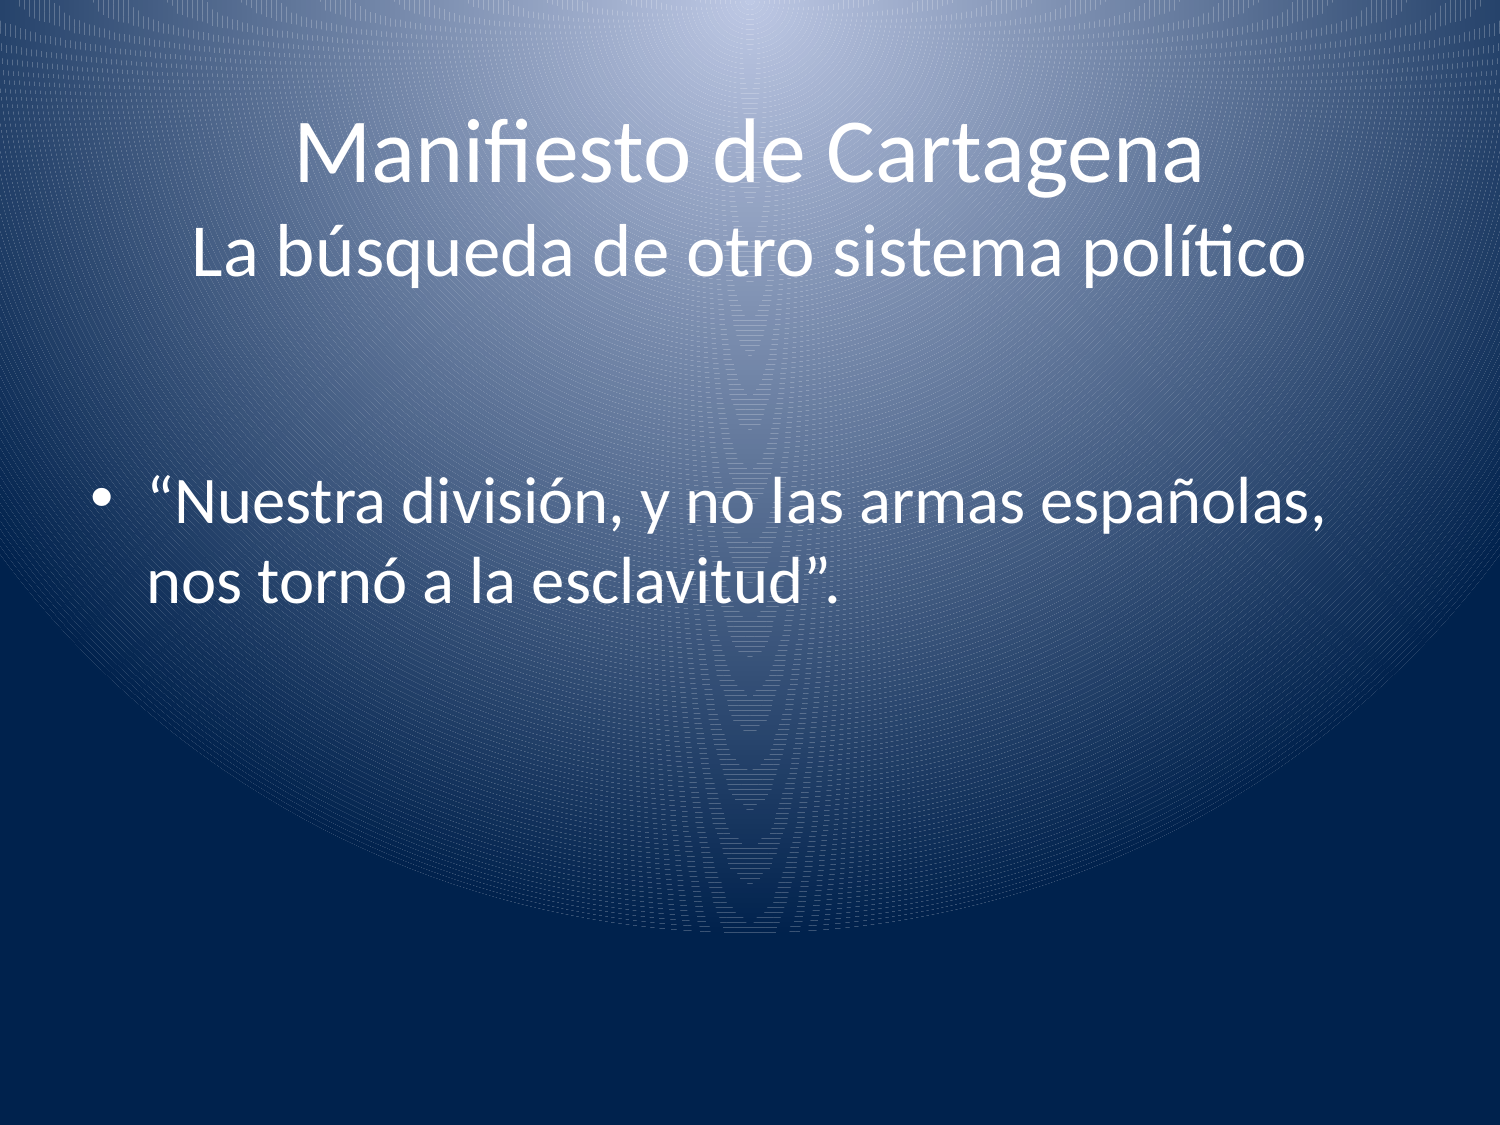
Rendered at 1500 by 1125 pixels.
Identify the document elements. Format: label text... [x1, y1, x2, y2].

list “Nuestra división, y no las armas españolas, nos tornó a la esclavitud”. [75, 262, 1425, 1005]
title Manifiesto de Cartagena La búsqueda de otro sistema político [75, 45, 1425, 262]
